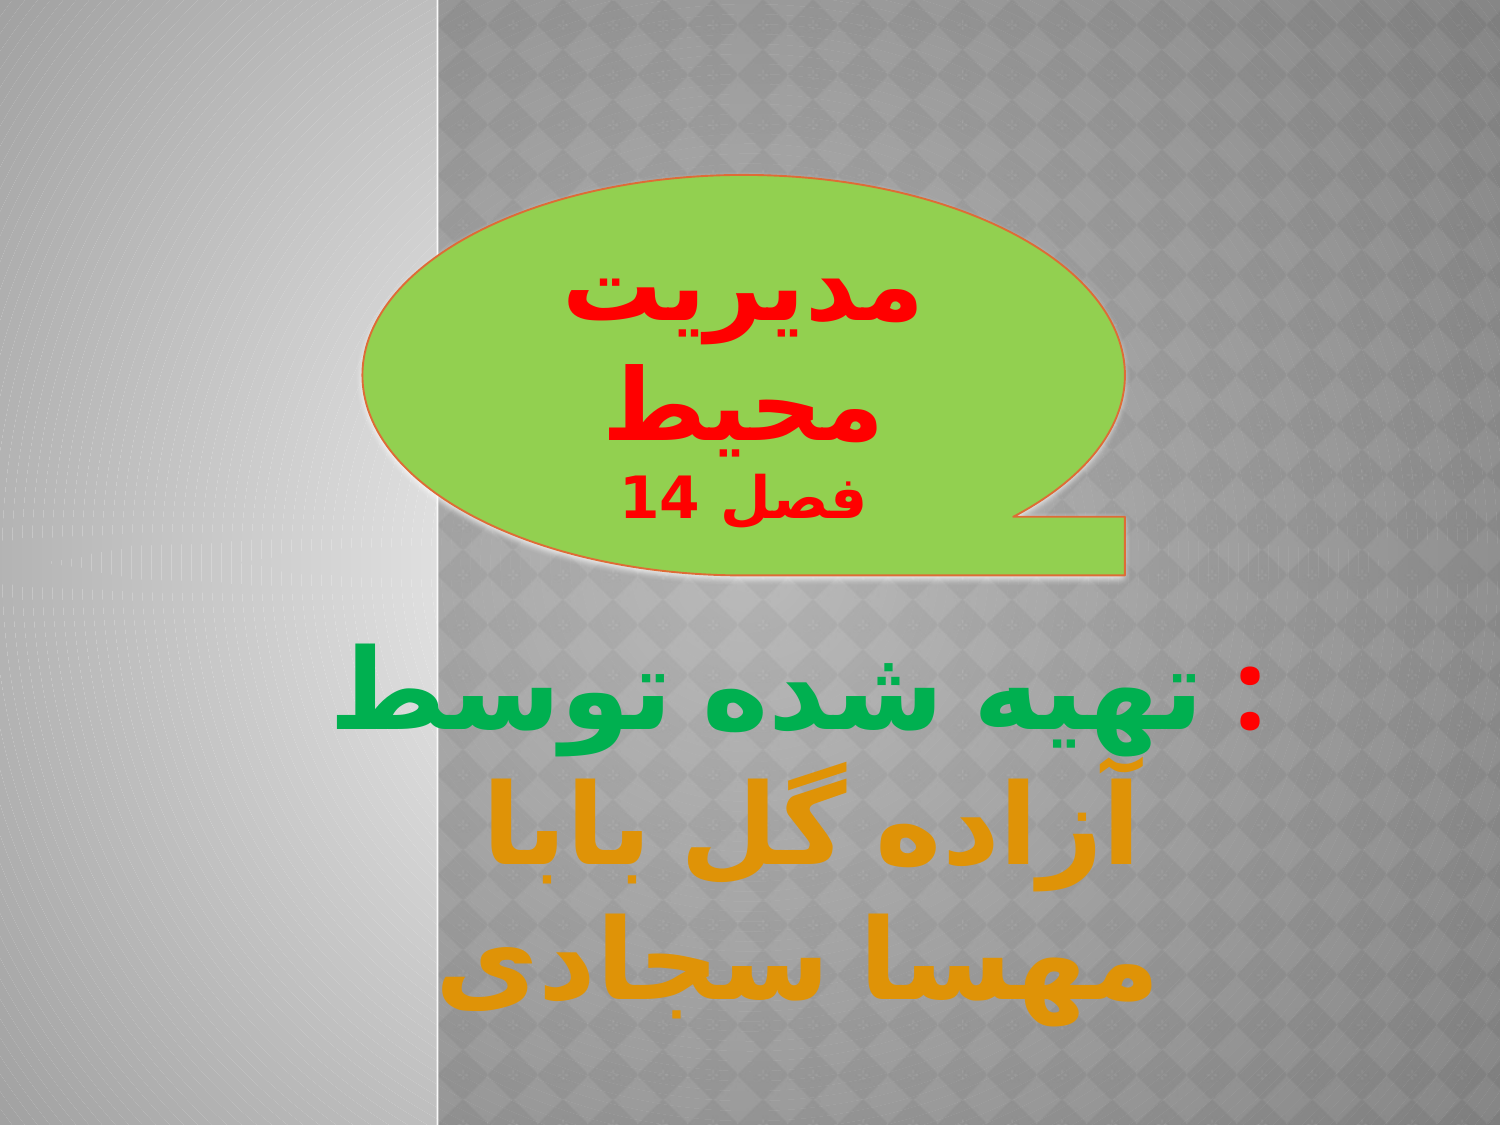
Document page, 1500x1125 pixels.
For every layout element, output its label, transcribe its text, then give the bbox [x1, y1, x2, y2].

text_box مدیریت محیط فصل 14 [361, 173, 1126, 577]
text_box تهیه شده توسط : آزاده گل بابا مهسا سجادی [125, 609, 1500, 1030]
